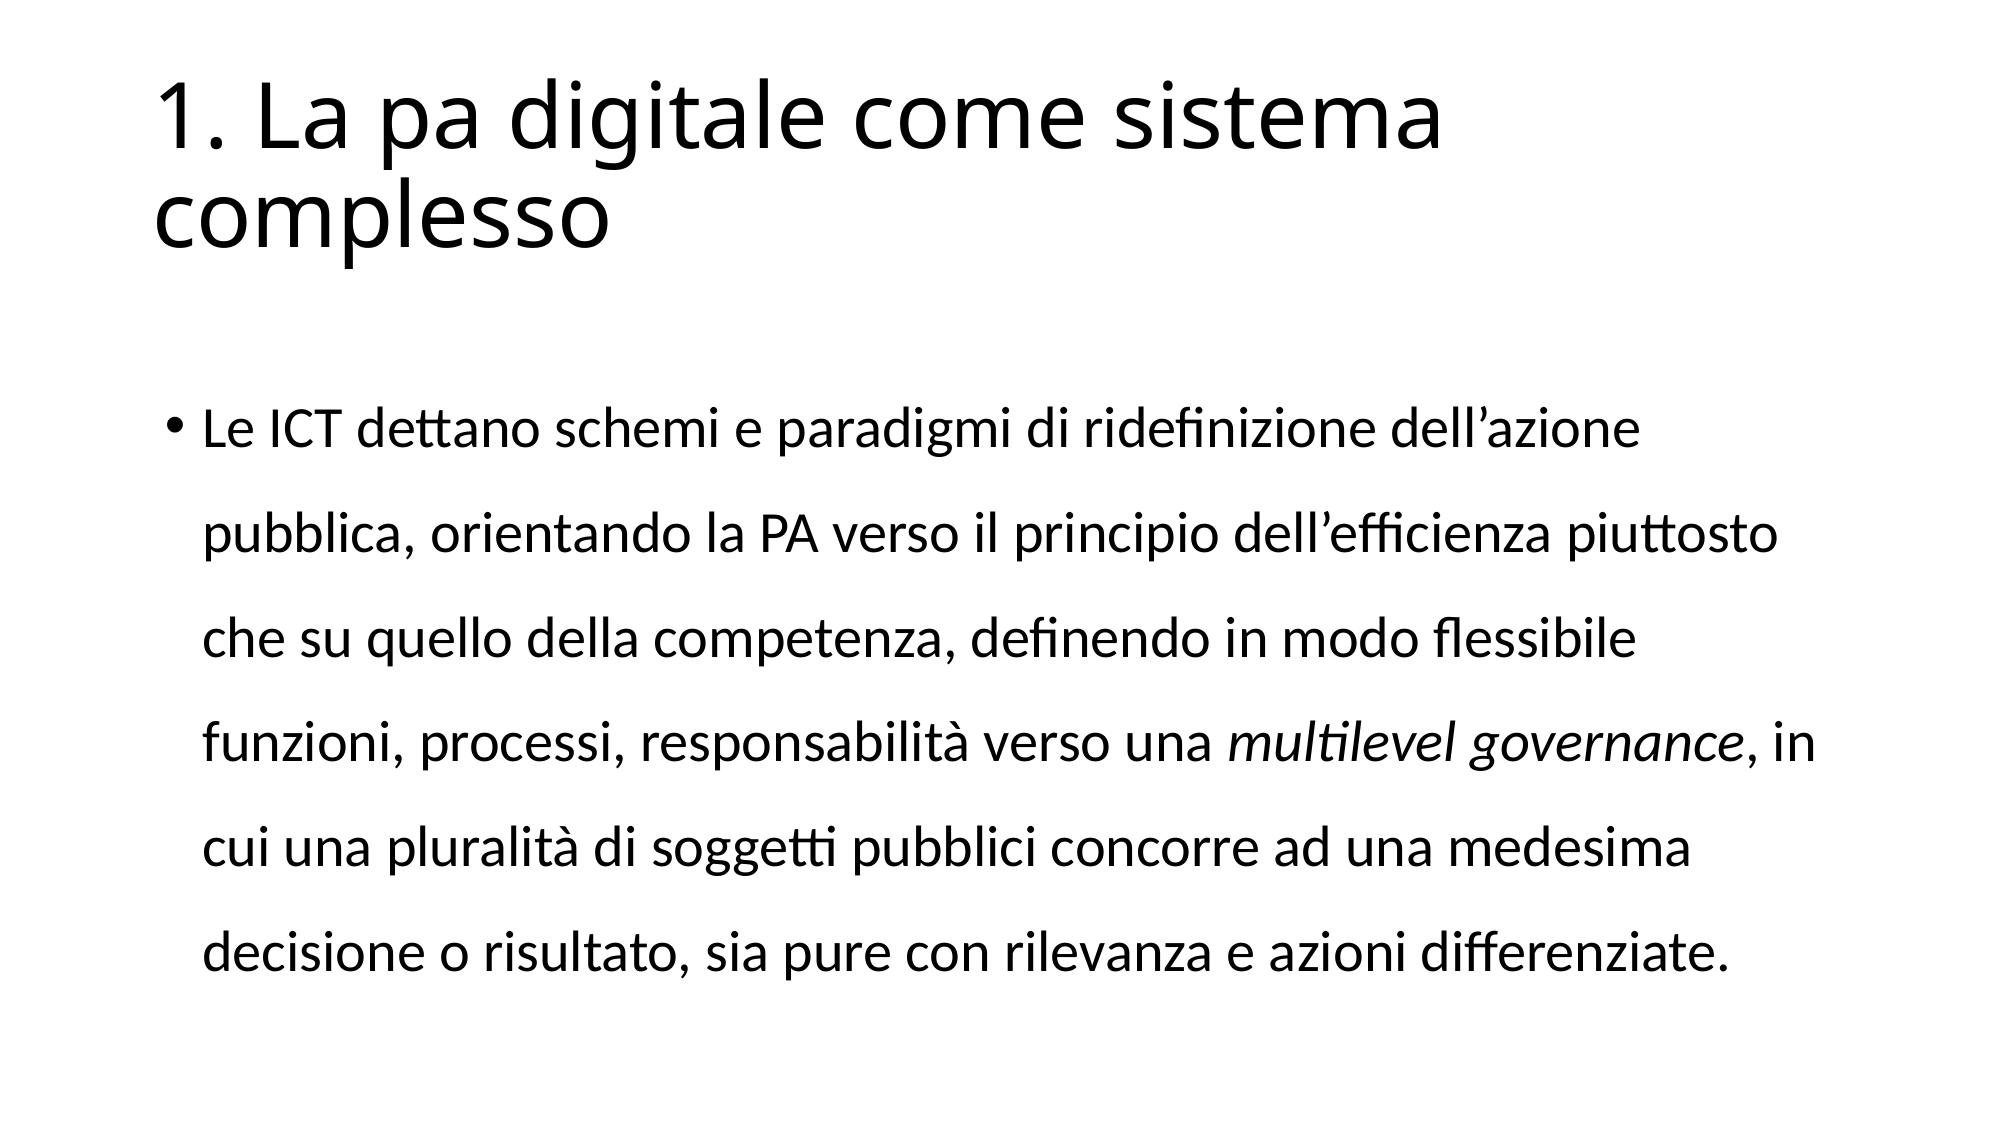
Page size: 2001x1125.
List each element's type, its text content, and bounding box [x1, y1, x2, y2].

list Le ICT dettano schemi e paradigmi di ridefinizione dell’azione pubblica, orientando la PA verso il principio dell’efficienza piuttosto che su quello della competenza, definendo in modo flessibile funzioni, processi, responsabilità verso una multilevel governance, in cui una pluralità di soggetti pubblici concorre ad una medesima decisione o risultato, sia pure con rilevanza e azioni differenziate. [149, 346, 1849, 1011]
title 1. La pa digitale come sistema complesso [137, 59, 1863, 278]
